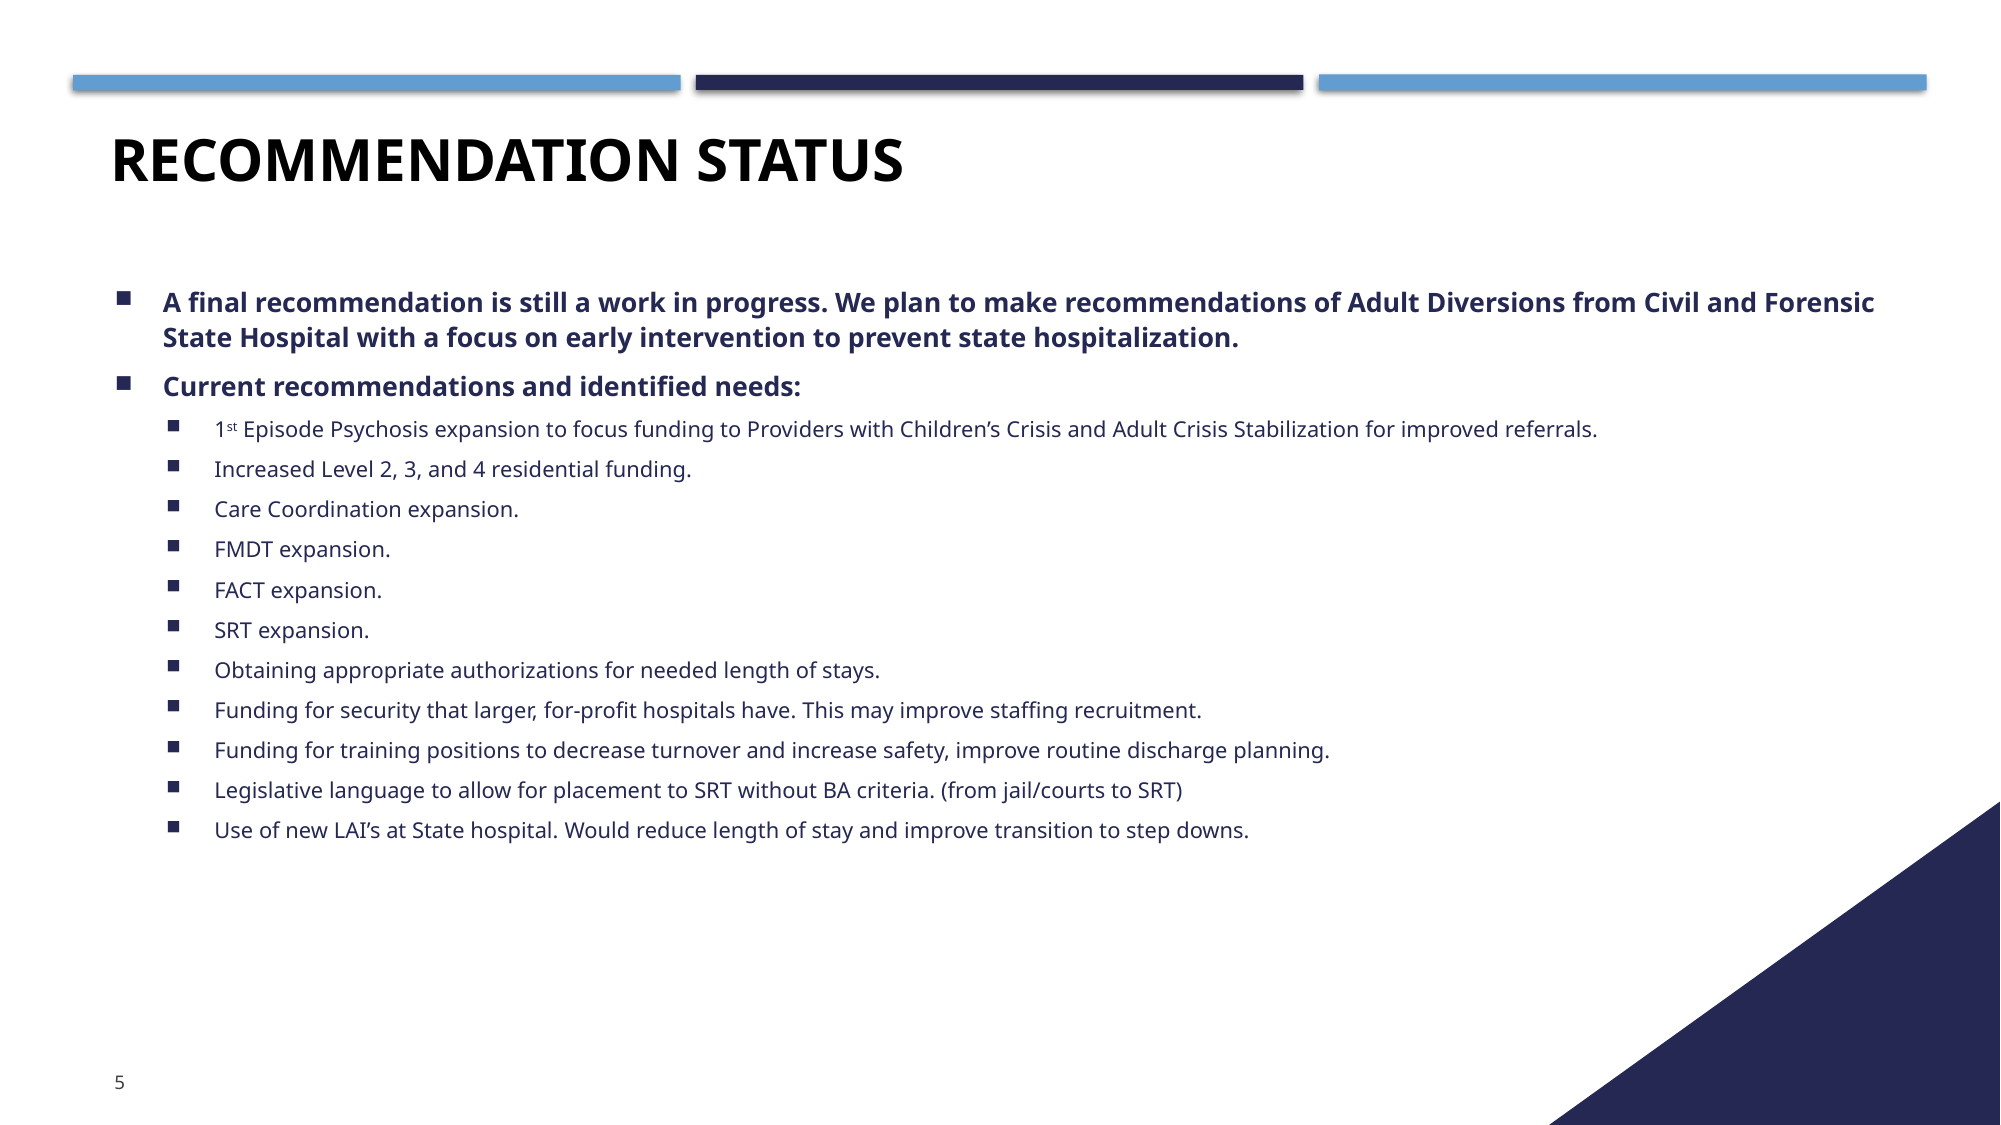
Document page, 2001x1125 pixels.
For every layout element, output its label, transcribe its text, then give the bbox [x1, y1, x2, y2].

title Recommendation status [95, 115, 1905, 311]
slide_number 5 [99, 1053, 273, 1114]
list A final recommendation is still a work in progress. We plan to make recommendations of Adult Diversions from Civil and Forensic State Hospital with a focus on early intervention to prevent state hospitalization. Current recommendations and identified needs: 1st Episode Psychosis expansion to focus funding to Providers with Children’s Crisis and Adult Crisis Stabilization for improved referrals. Increased Level 2, 3, and 4 residential funding. Care Coordination expansion. FMDT expansion. FACT expansion. SRT expansion. Obtaining appropriate authorizations for needed length of stays. Funding for security that larger, for-profit hospitals have. This may improve staffing recruitment. Funding for training positions to decrease turnover and increase safety, improve routine discharge planning. Legislative language to allow for placement to SRT without BA criteria. (from jail/courts to SRT) Use of new LAI’s at State hospital. Would reduce length of stay and improve transition to step downs. [99, 274, 1909, 851]
